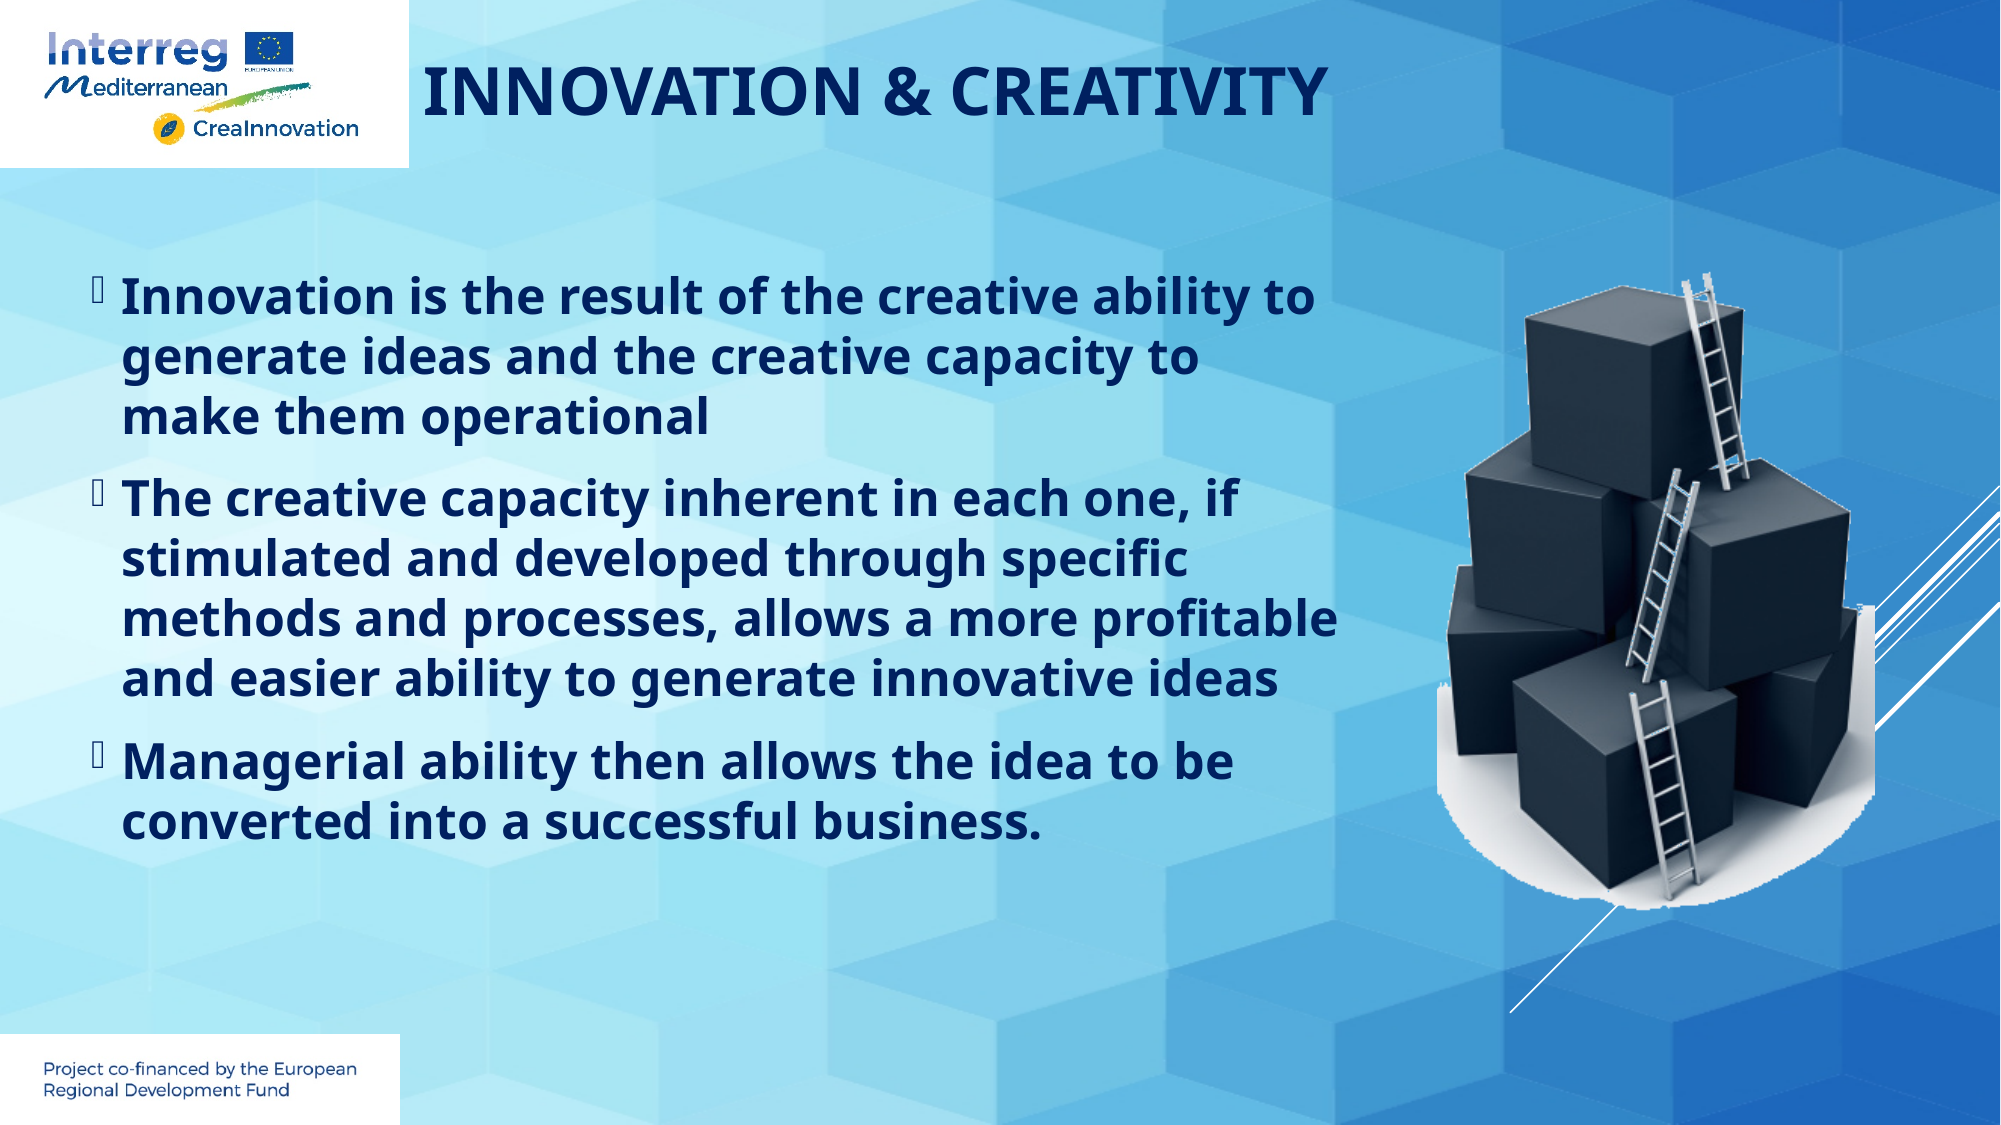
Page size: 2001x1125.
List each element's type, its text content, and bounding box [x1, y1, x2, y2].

picture [0, 0, 2001, 1125]
title INNOVATION & CREATIVITY [408, 9, 1943, 169]
list Innovation is the result of the creative ability to generate ideas and the creative capacity to make them operational The creative capacity inherent in each one, if stimulated and developed through specific methods and processes, allows a more profitable and easier ability to generate innovative ideas Managerial ability then allows the idea to be converted into a successful business. [75, 256, 1361, 936]
